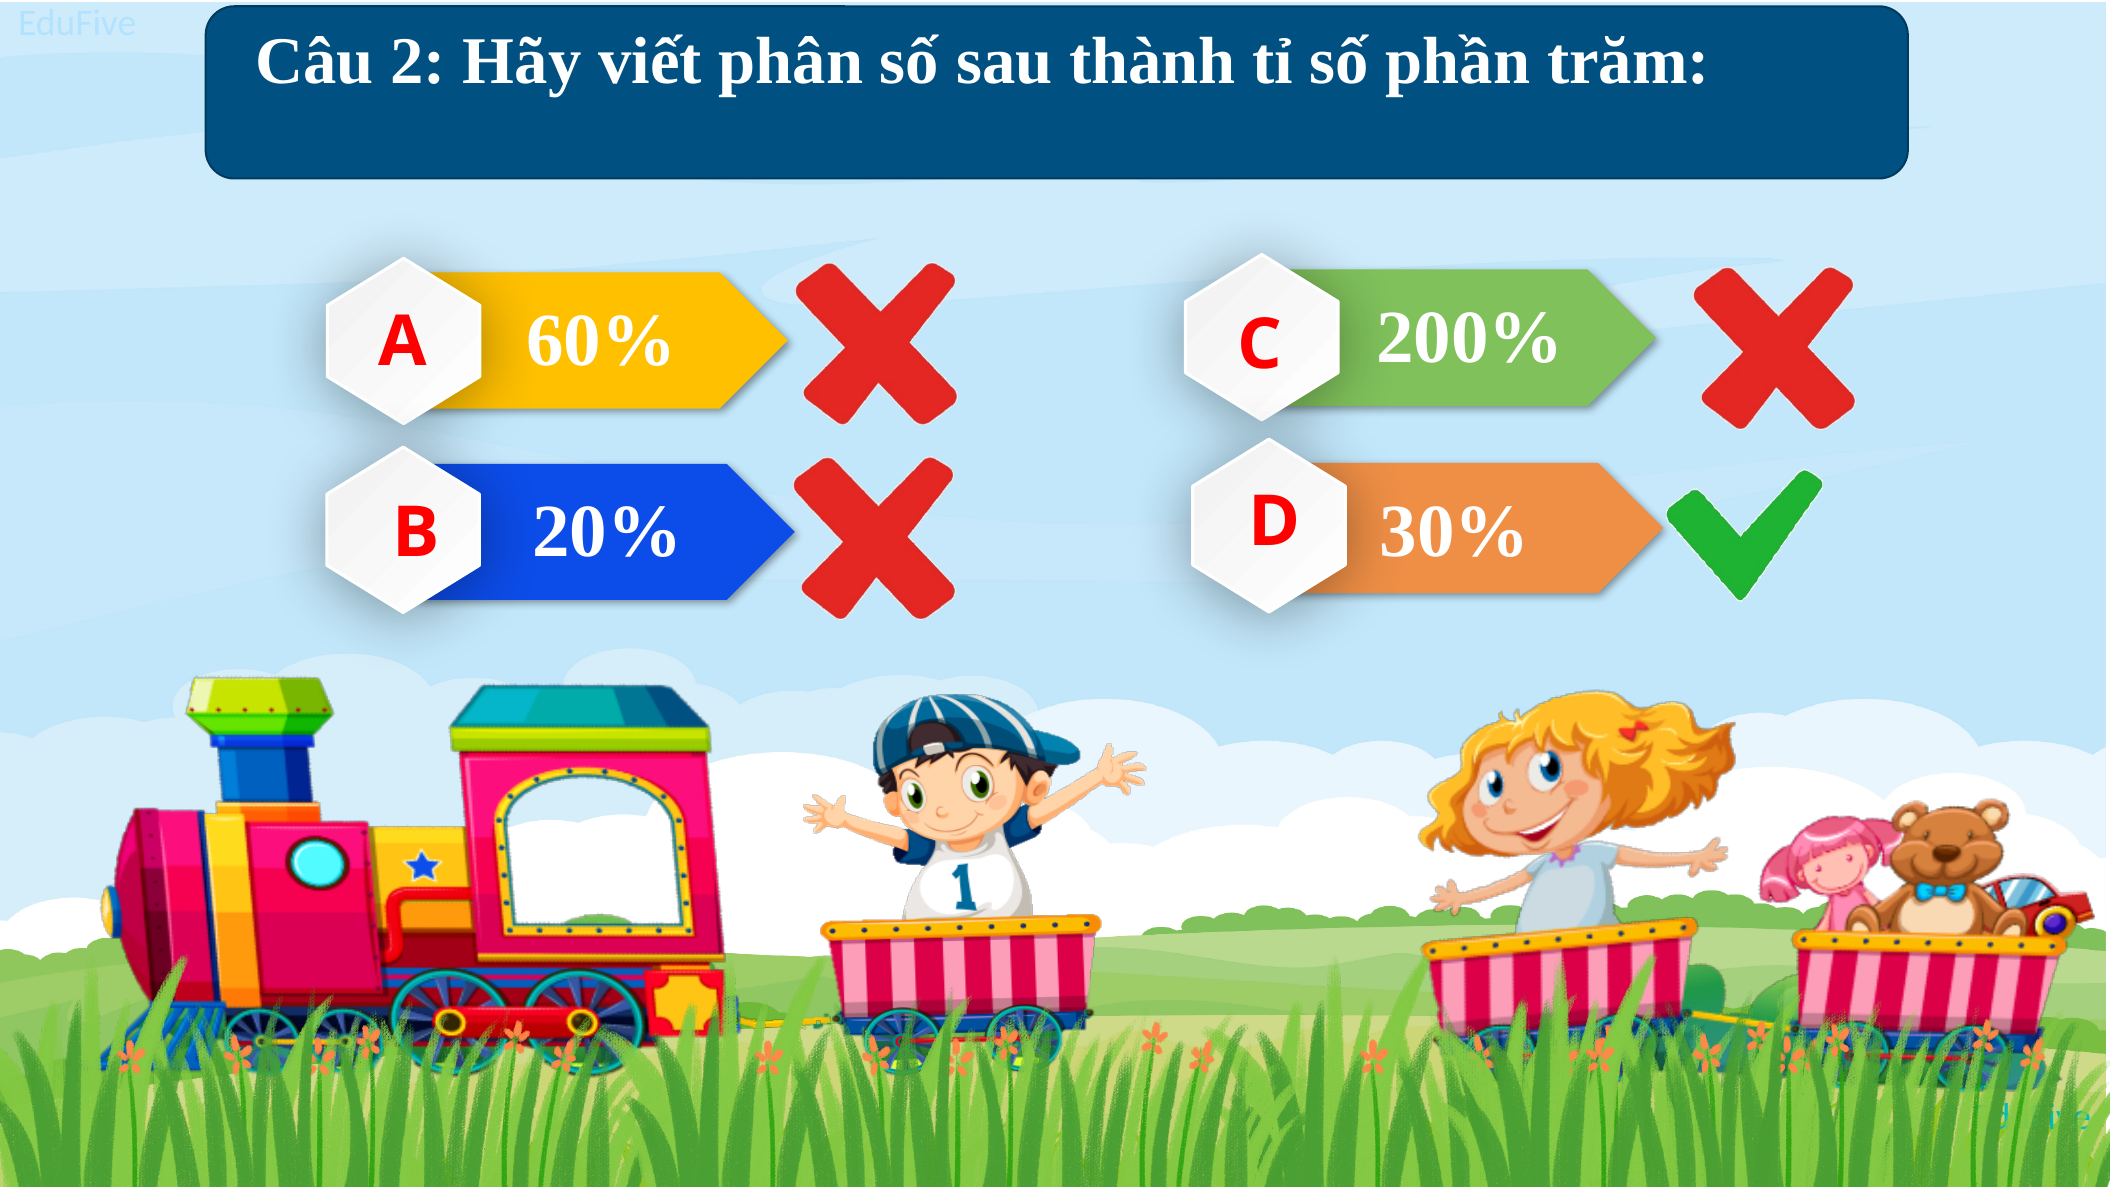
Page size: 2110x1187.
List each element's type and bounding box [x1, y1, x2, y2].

text_box [1357, 462, 1654, 594]
text_box [487, 272, 787, 409]
text_box [501, 463, 785, 600]
text_box [1192, 439, 1357, 612]
picture [0, 2, 2110, 1187]
text_box [326, 447, 501, 613]
text_box [1185, 254, 1346, 420]
text_box [204, 5, 1909, 180]
text_box [1346, 269, 1685, 407]
text_box [327, 258, 487, 424]
